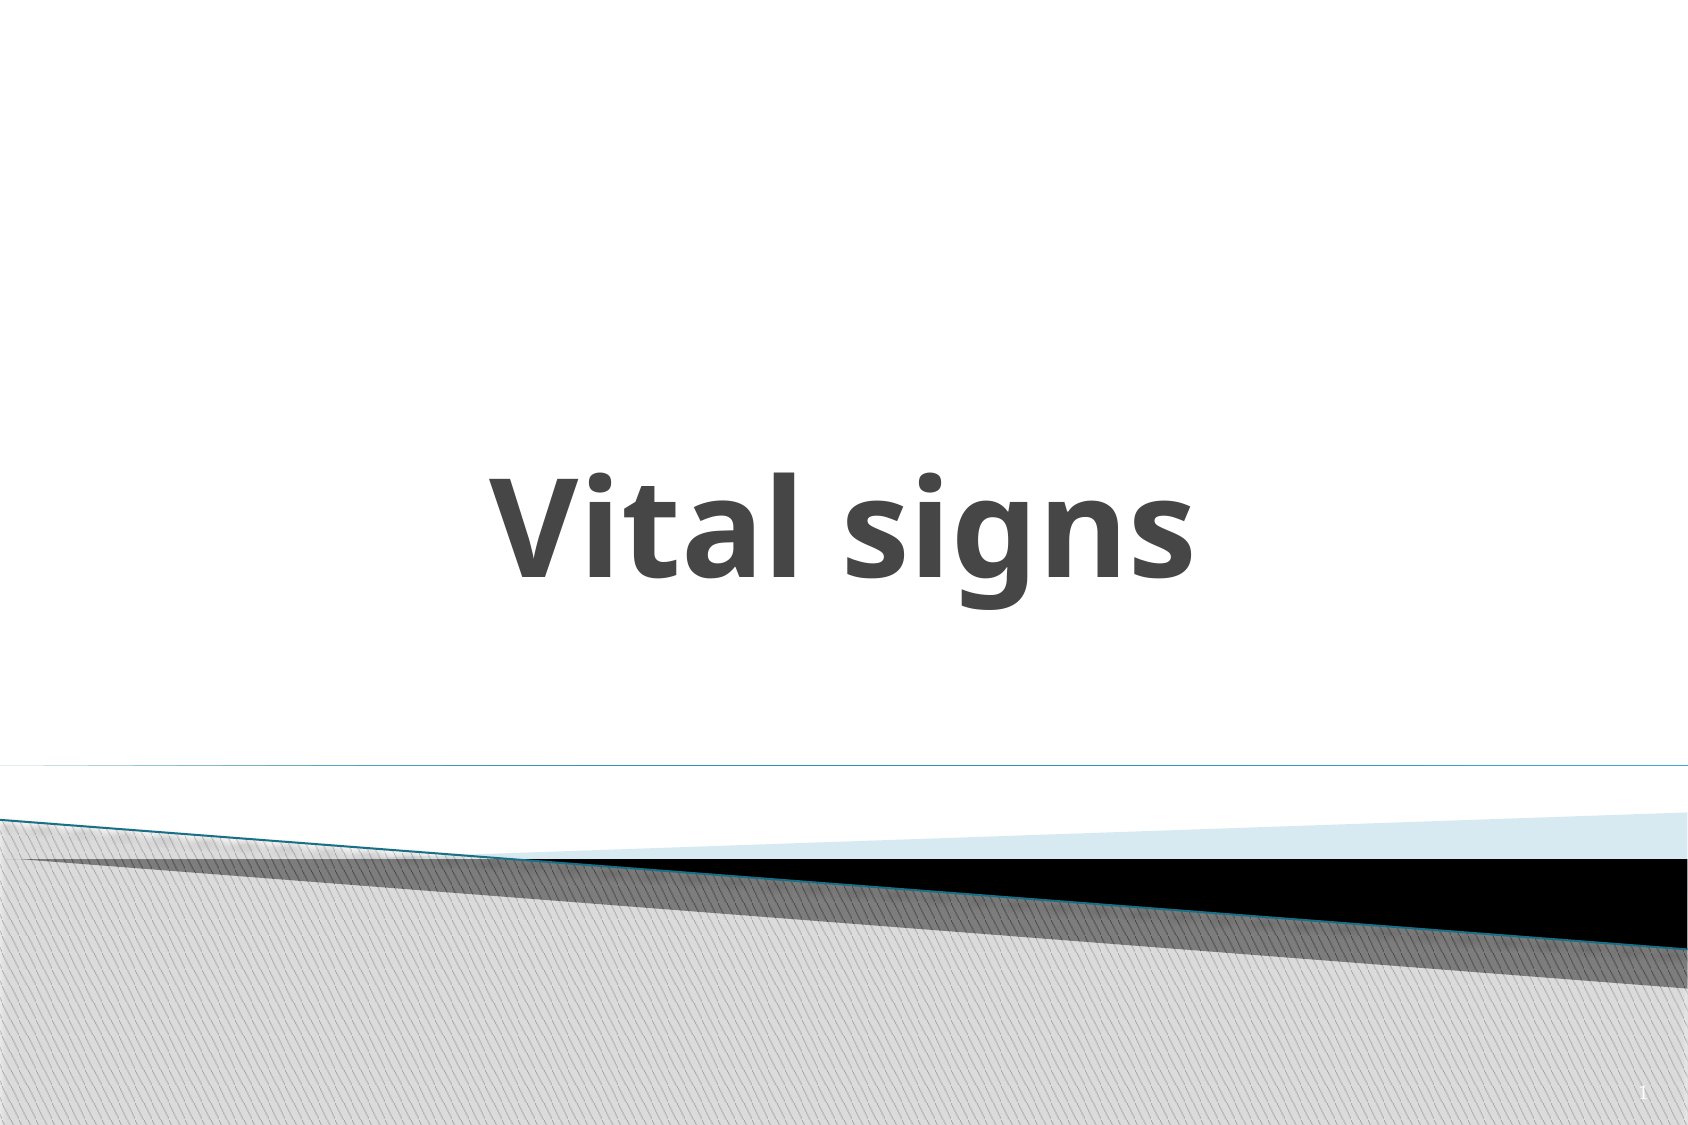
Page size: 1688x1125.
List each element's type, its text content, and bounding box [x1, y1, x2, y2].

slide_number 1 [1595, 1051, 1664, 1112]
title Vital signs [84, 247, 1604, 613]
picture [6, 859, 1688, 989]
